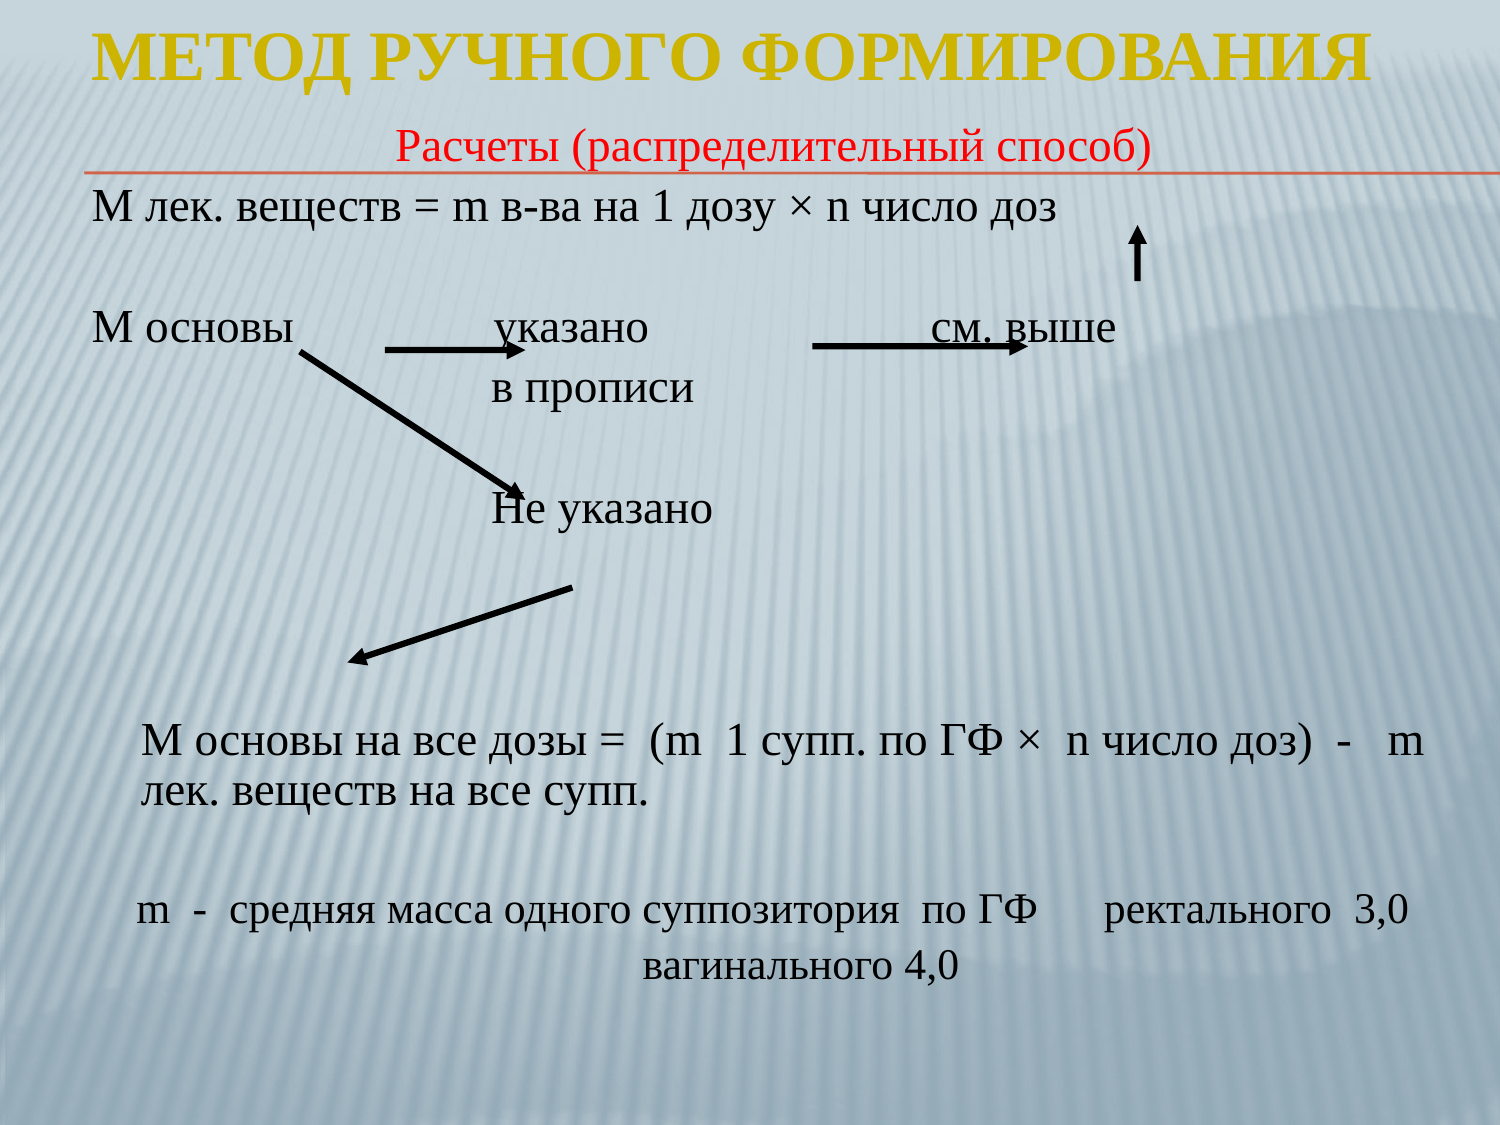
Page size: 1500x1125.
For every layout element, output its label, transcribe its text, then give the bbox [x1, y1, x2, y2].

text_box [812, 340, 1029, 353]
title МЕТОД РУЧНОГО ФОРМИРОВАНИЯ [76, 0, 1427, 104]
text_box [347, 587, 573, 665]
list Расчеты (распределительный способ) M лек. веществ = m в-ва на 1 дозу × n число доз M основы указано см. выше в прописи Не указано M основы на все дозы = (m 1 супп. по ГФ × n число доз) - m лек. веществ на все супп. m - средняя масса одного суппозитория по ГФ ректального 3,0 вагинального 4,0 [76, 113, 1471, 1005]
text_box [384, 343, 526, 357]
text_box [299, 351, 526, 500]
text_box [1131, 224, 1144, 282]
